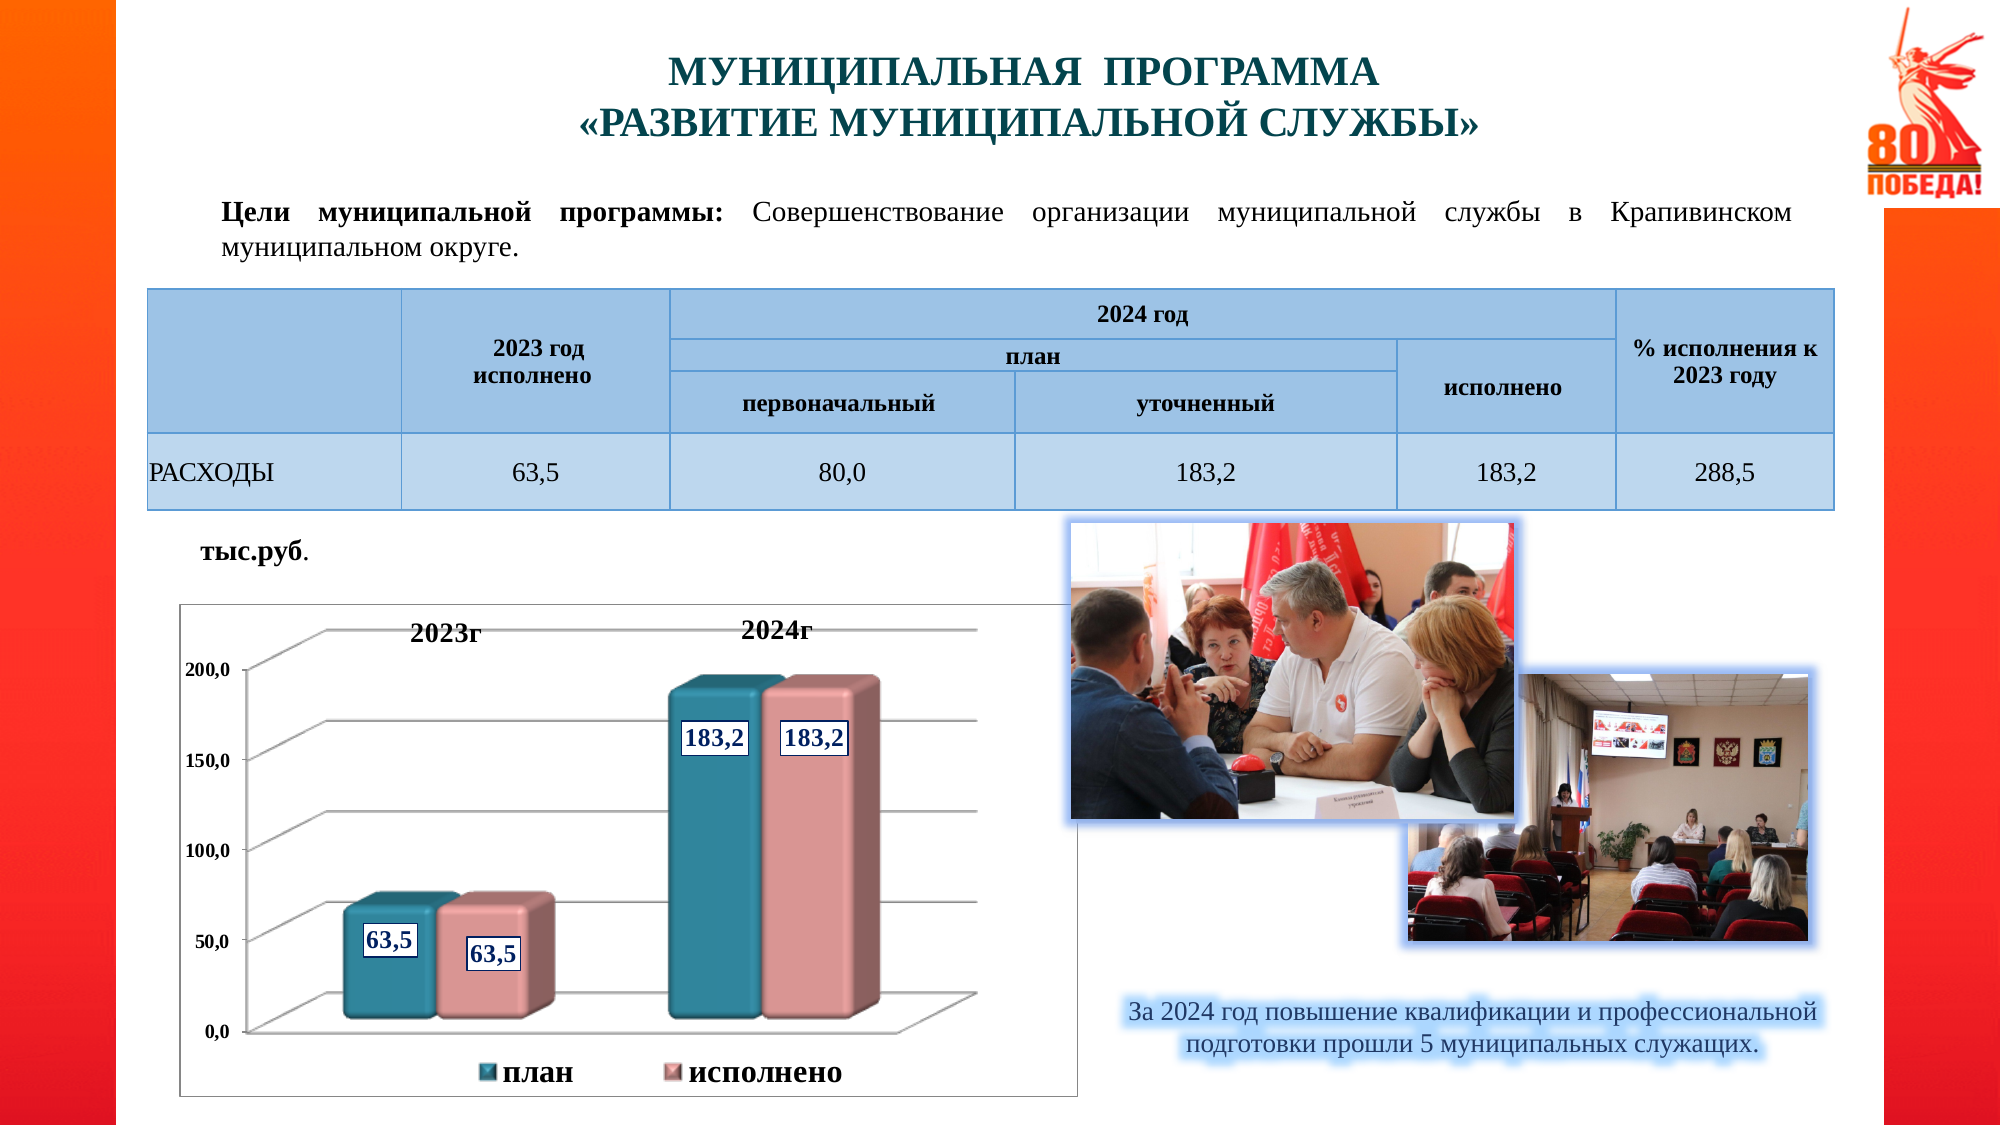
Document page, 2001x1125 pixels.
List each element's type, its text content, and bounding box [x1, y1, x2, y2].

table_header 2023 год исполнено [402, 290, 669, 432]
picture [1071, 523, 1808, 941]
table_cell 63,5 [402, 434, 669, 509]
text_box Цели муниципальной программы: Совершенствование организации муниципальной службы в Крапивинском муниципальном округе. [206, 184, 1808, 270]
table_header 2024 год [671, 290, 1615, 338]
table_header % исполнения к 2023 году [1617, 290, 1833, 432]
table_cell план [671, 340, 1396, 370]
table_cell РАСХОДЫ [148, 434, 401, 509]
picture [0, 0, 116, 1125]
table_cell исполнено [1398, 340, 1615, 432]
table_cell 183,2 [1398, 434, 1615, 509]
table_cell 288,5 [1617, 434, 1833, 509]
table_cell 80,0 [671, 434, 1014, 509]
text_box МУНИЦИПАЛЬНАЯ ПРОГРАММА «РАЗВИТИЕ МУНИЦИПАЛЬНОЙ СЛУЖБЫ» [200, 36, 1854, 152]
text_box тыс.руб. [172, 523, 338, 574]
table_cell 183,2 [1016, 434, 1396, 509]
table_header [148, 290, 401, 432]
table_cell уточненный [1016, 372, 1396, 432]
table_cell первоначальный [671, 372, 1014, 432]
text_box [172, 596, 1085, 1106]
picture [1854, 0, 2000, 1125]
